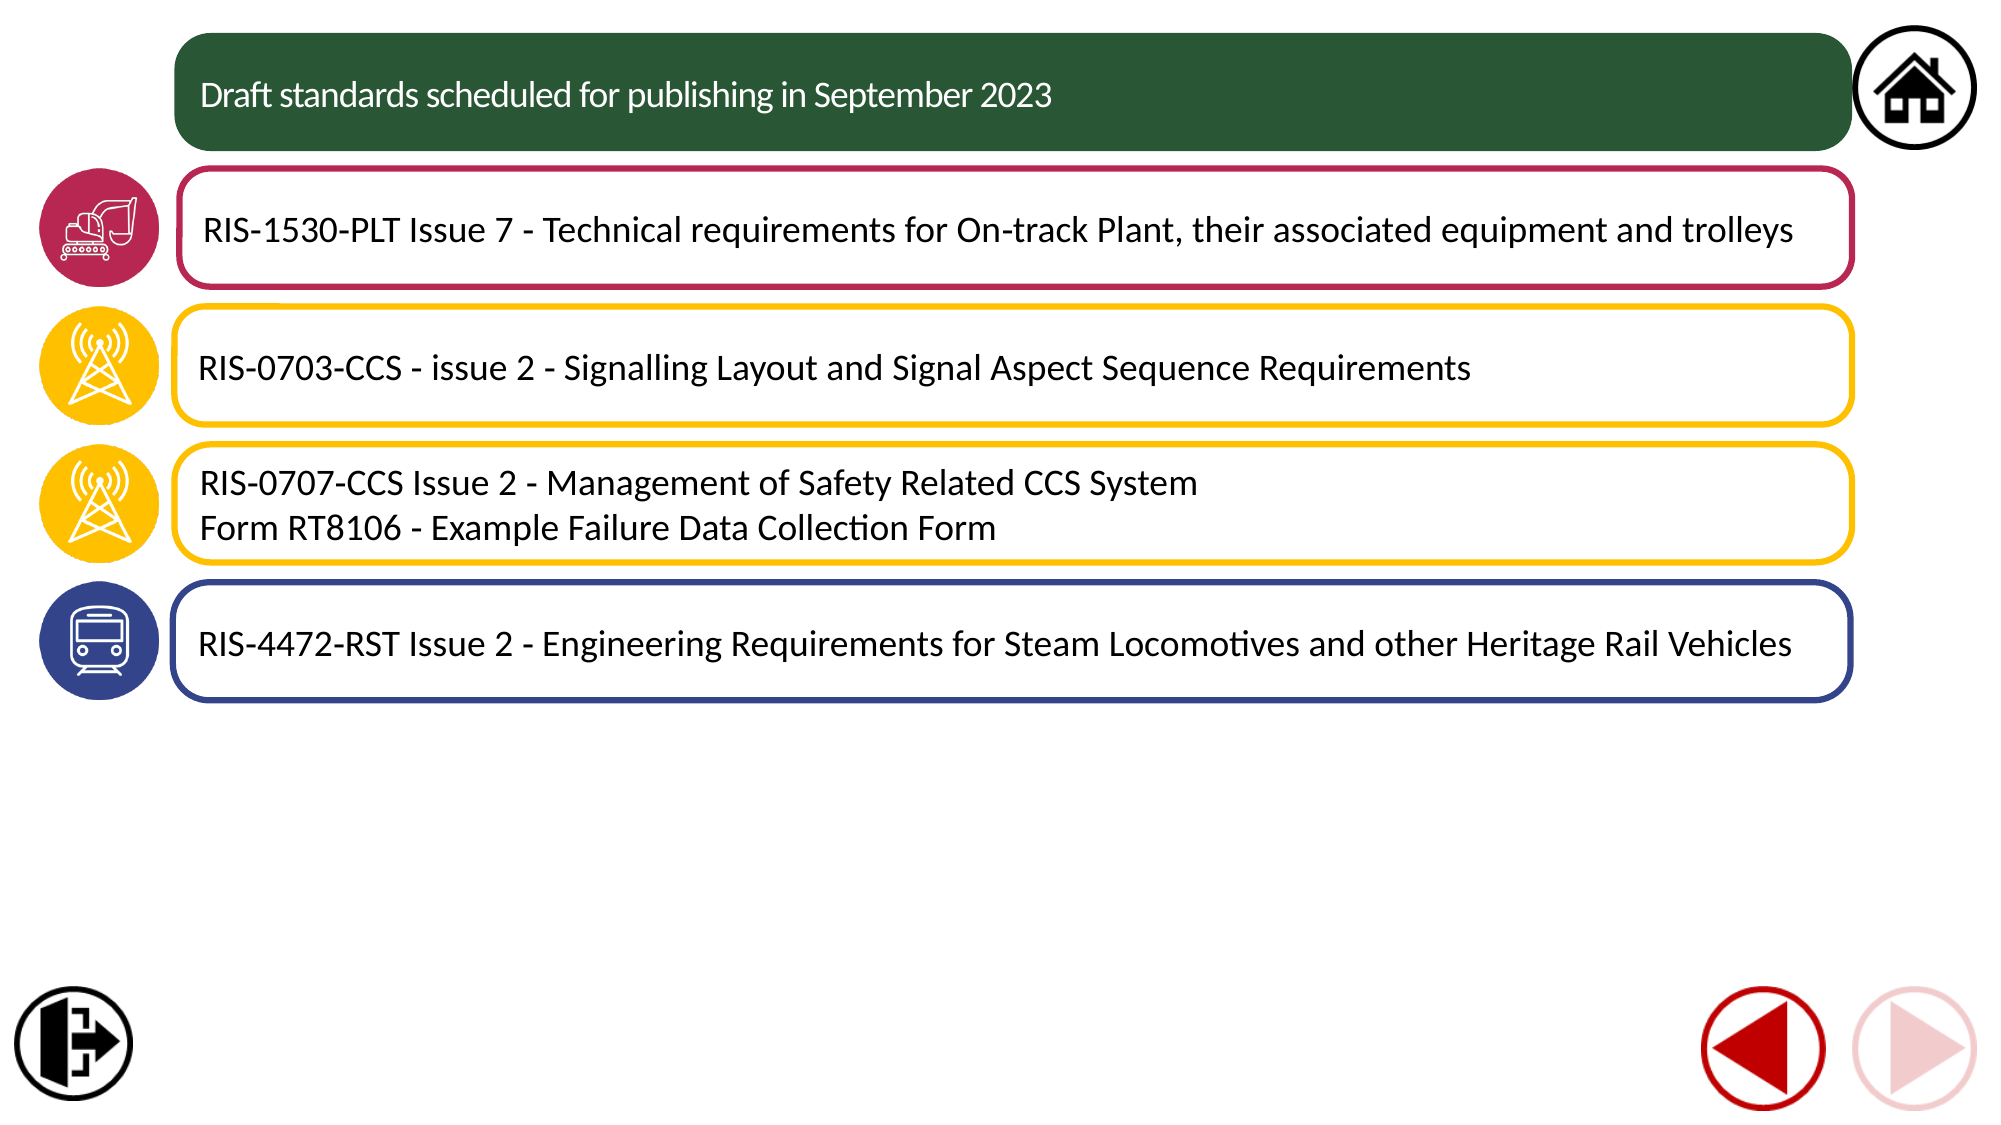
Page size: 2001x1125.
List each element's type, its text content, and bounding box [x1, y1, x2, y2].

text_box RIS‐4472‐RST Issue 2 ‐ Engineering Requirements for Steam Locomotives and other Heritage Rail Vehicles [171, 581, 1852, 702]
text_box RIS‐1530‐PLT Issue 7 ‐ Technical requirements for On‐track Plant, their associated equipment and trolleys [178, 167, 1854, 288]
picture [1851, 986, 1977, 1111]
text_box RIS‐0707‐CCS Issue 2 ‐ Management of Safety Related CCS System Form RT8106 ‐ Example Failure Data Collection Form [173, 443, 1854, 564]
picture [39, 444, 159, 563]
picture [39, 581, 159, 700]
picture [14, 986, 133, 1101]
text_box Draft standards scheduled for publishing in September 2023 [173, 31, 1851, 153]
picture [1701, 986, 1826, 1111]
text_box RIS‐0703‐CCS ‐ issue 2 ‐ Signalling Layout and Signal Aspect Sequence Requirements [173, 305, 1854, 426]
picture [39, 306, 159, 425]
picture [1851, 25, 1977, 150]
picture [39, 168, 159, 287]
